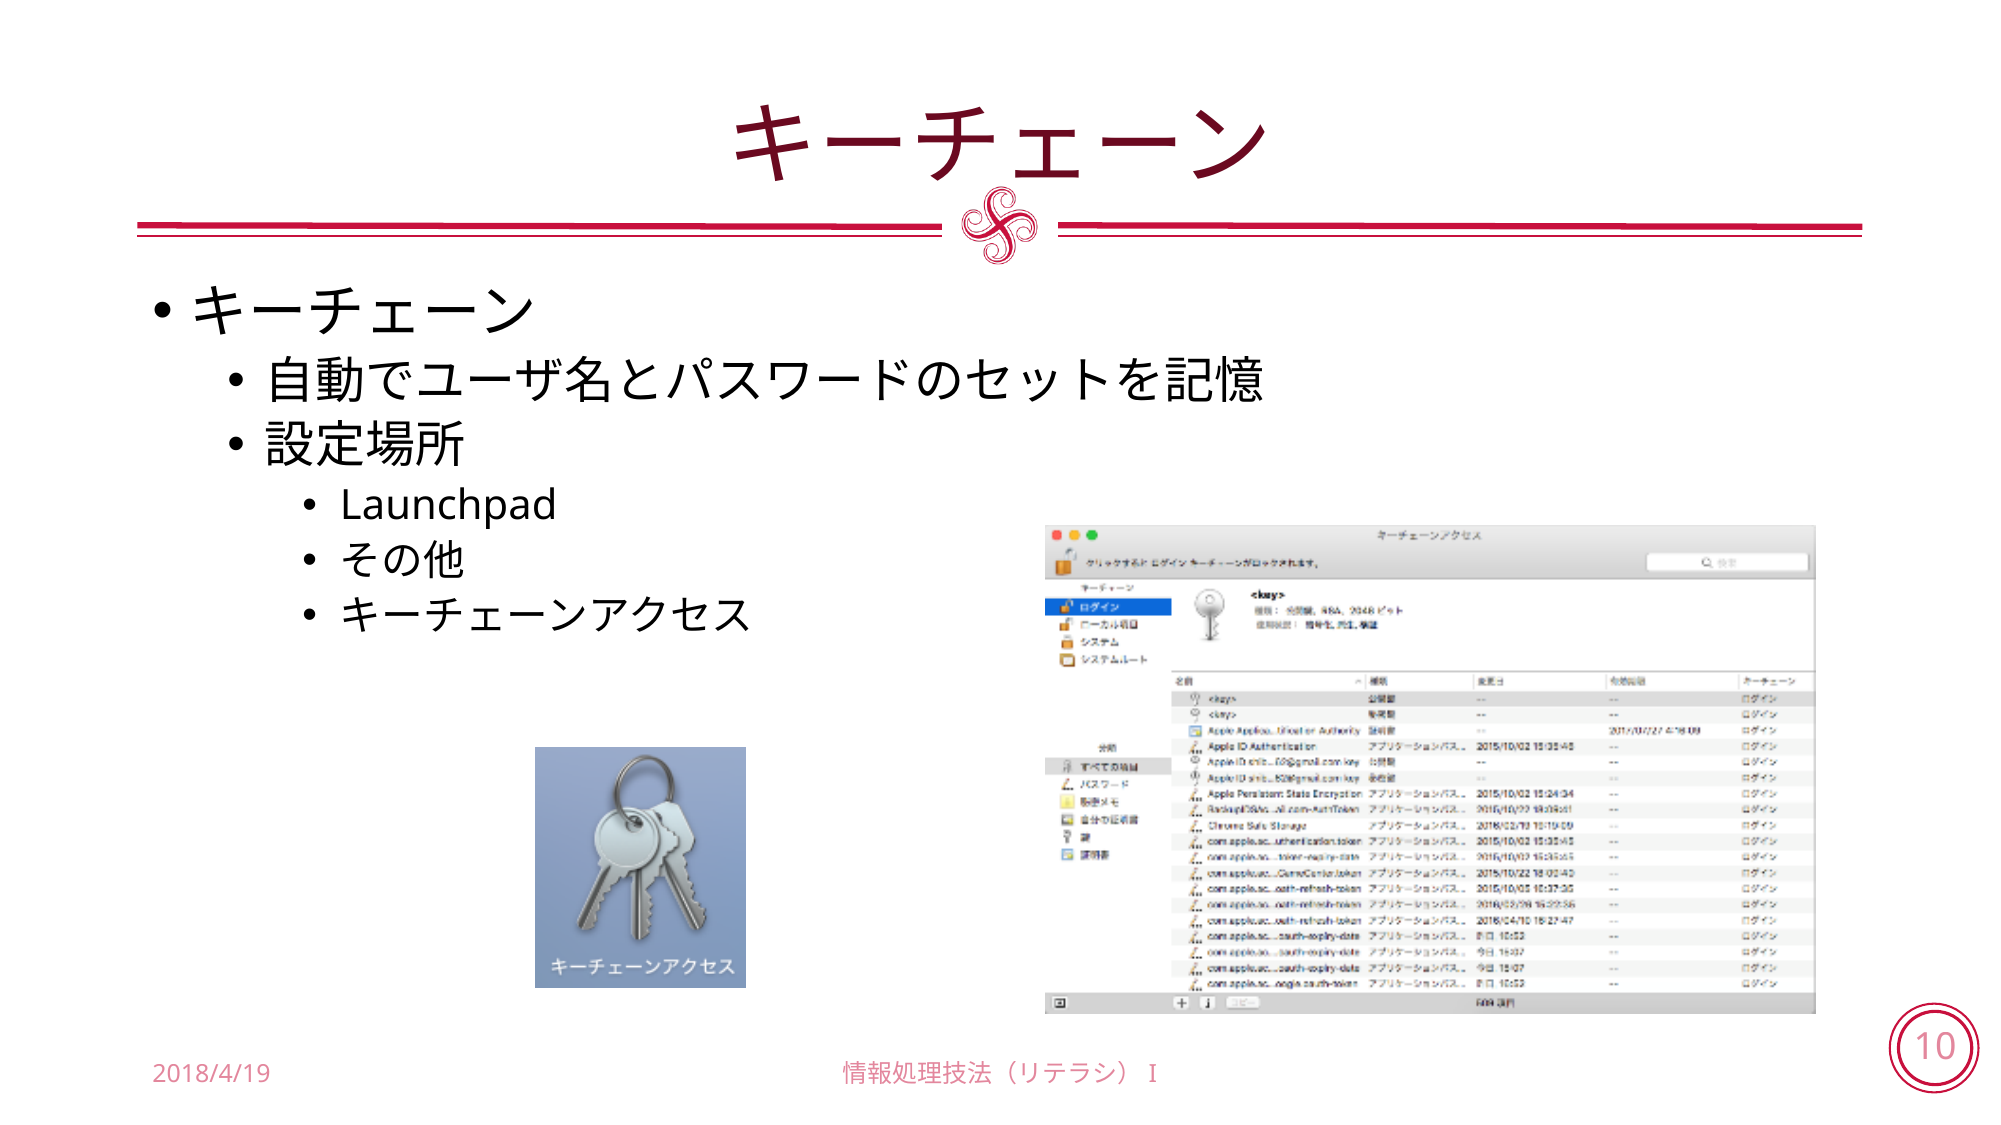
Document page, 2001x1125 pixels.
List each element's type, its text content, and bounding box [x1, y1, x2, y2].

picture [959, 237, 1041, 268]
list キーチェーン 自動でユーザ名とパスワードのセットを記憶 設定場所 Launchpad その他 キーチェーンアクセス [137, 274, 1863, 1014]
footer 情報処理技法（リテラシ）I [662, 1042, 1338, 1103]
picture [1045, 525, 1816, 1014]
picture [535, 747, 746, 988]
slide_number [137, 1042, 588, 1103]
title キーチェーン [137, 59, 1863, 237]
